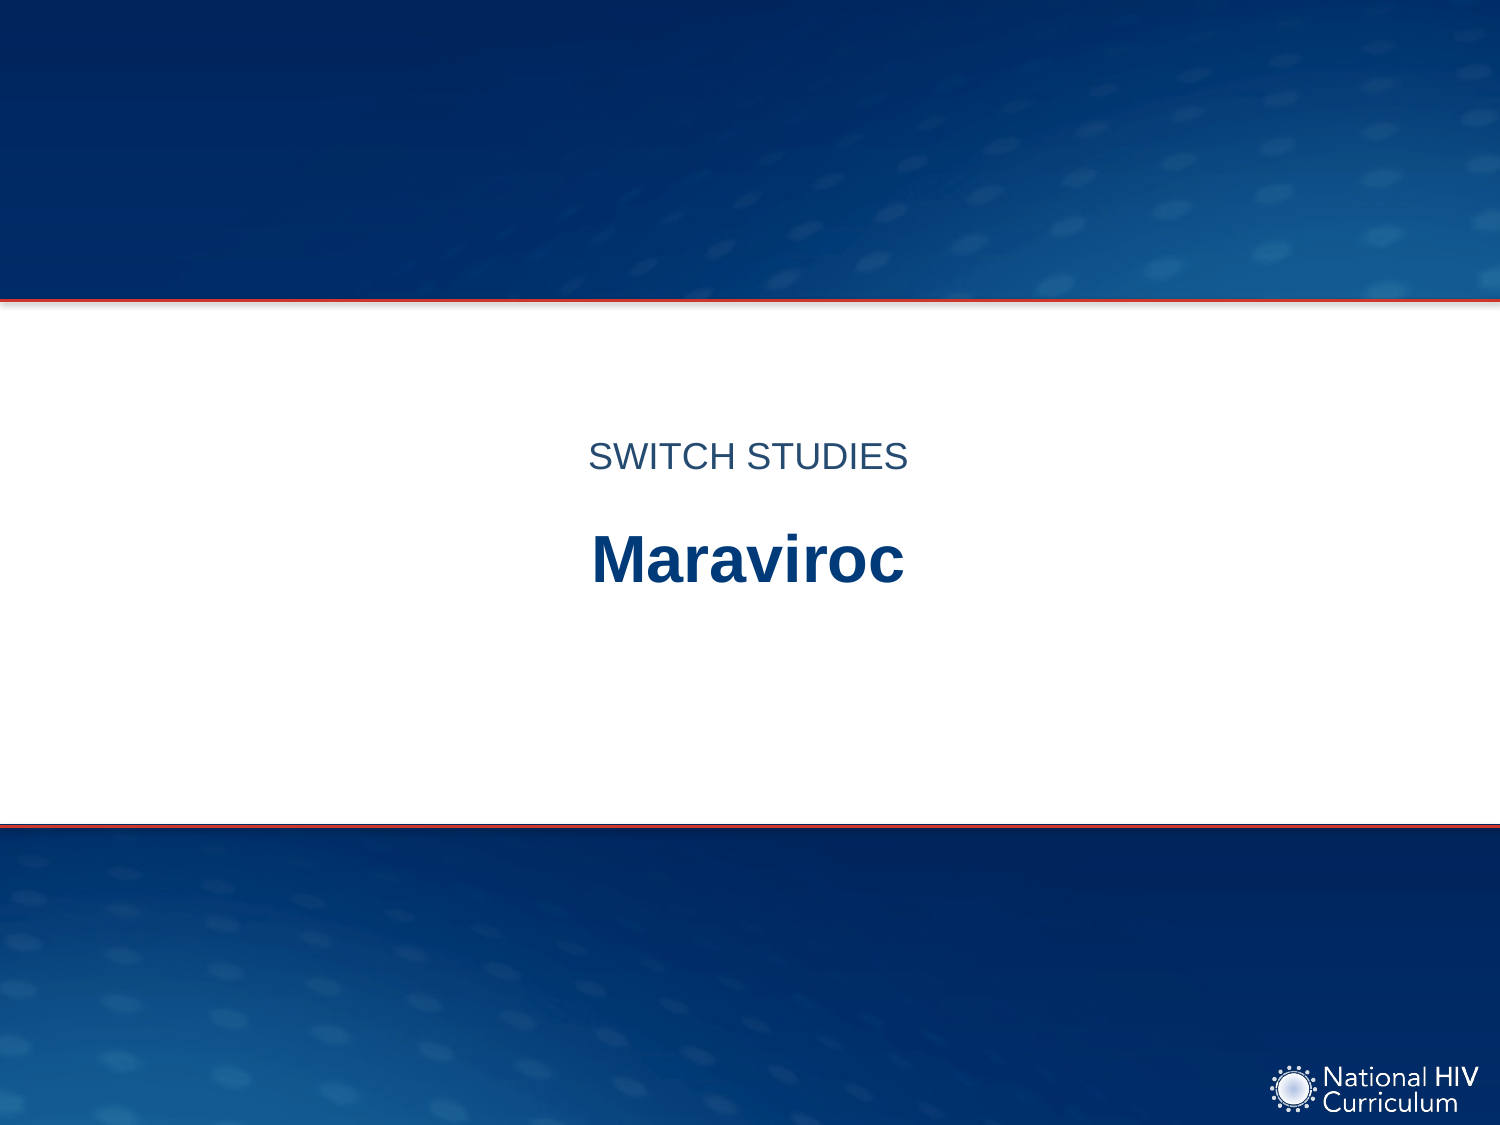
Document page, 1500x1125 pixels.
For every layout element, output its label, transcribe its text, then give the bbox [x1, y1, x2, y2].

picture [0, 0, 1500, 299]
list Switch Studies [74, 417, 1424, 507]
picture [0, 828, 1500, 1125]
title Maraviroc [74, 508, 1424, 695]
